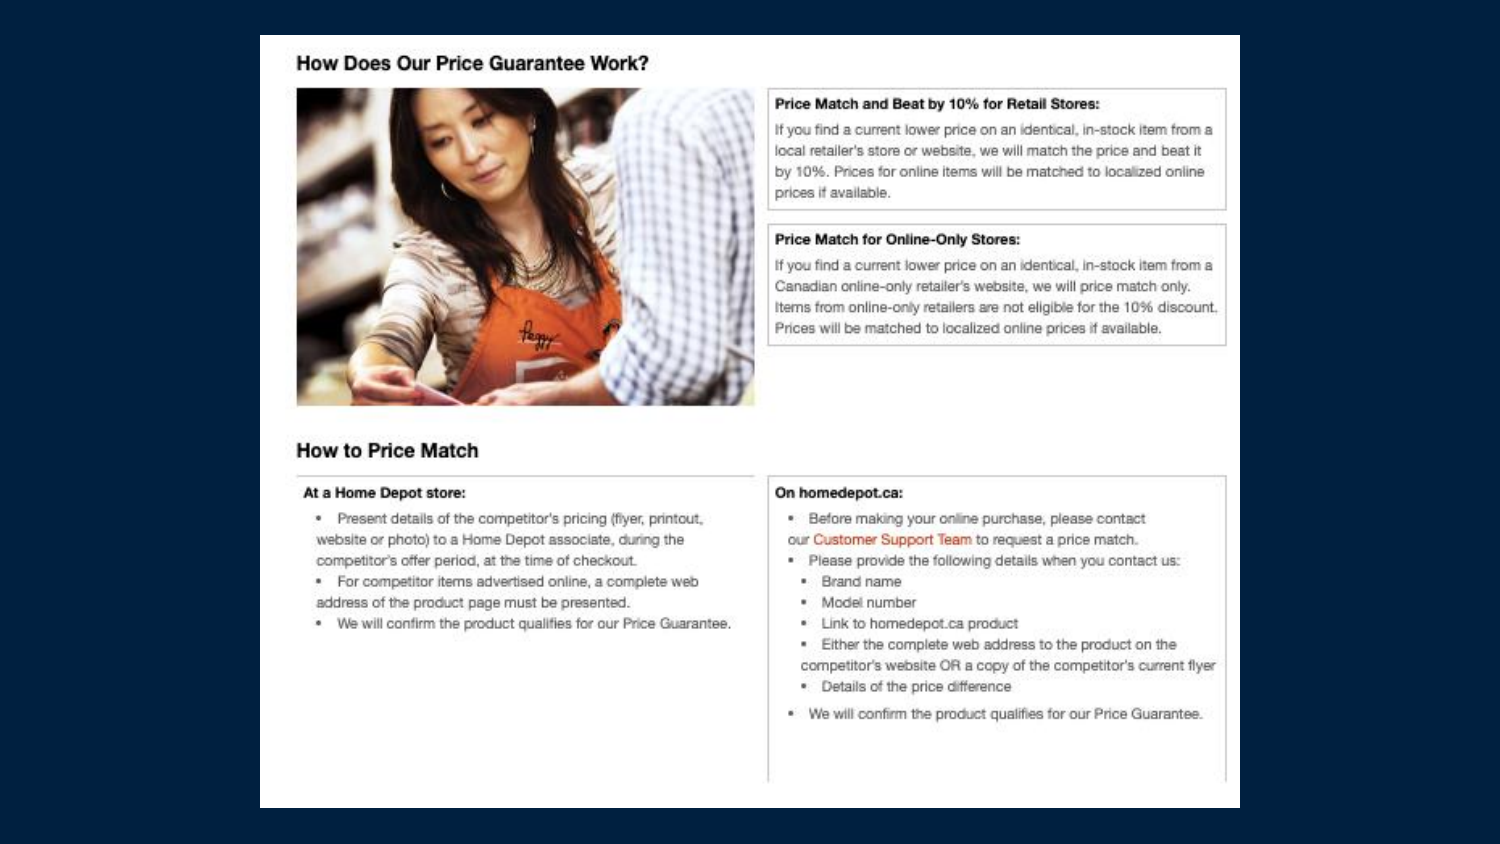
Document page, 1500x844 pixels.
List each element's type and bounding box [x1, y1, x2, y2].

picture [259, 35, 1241, 808]
